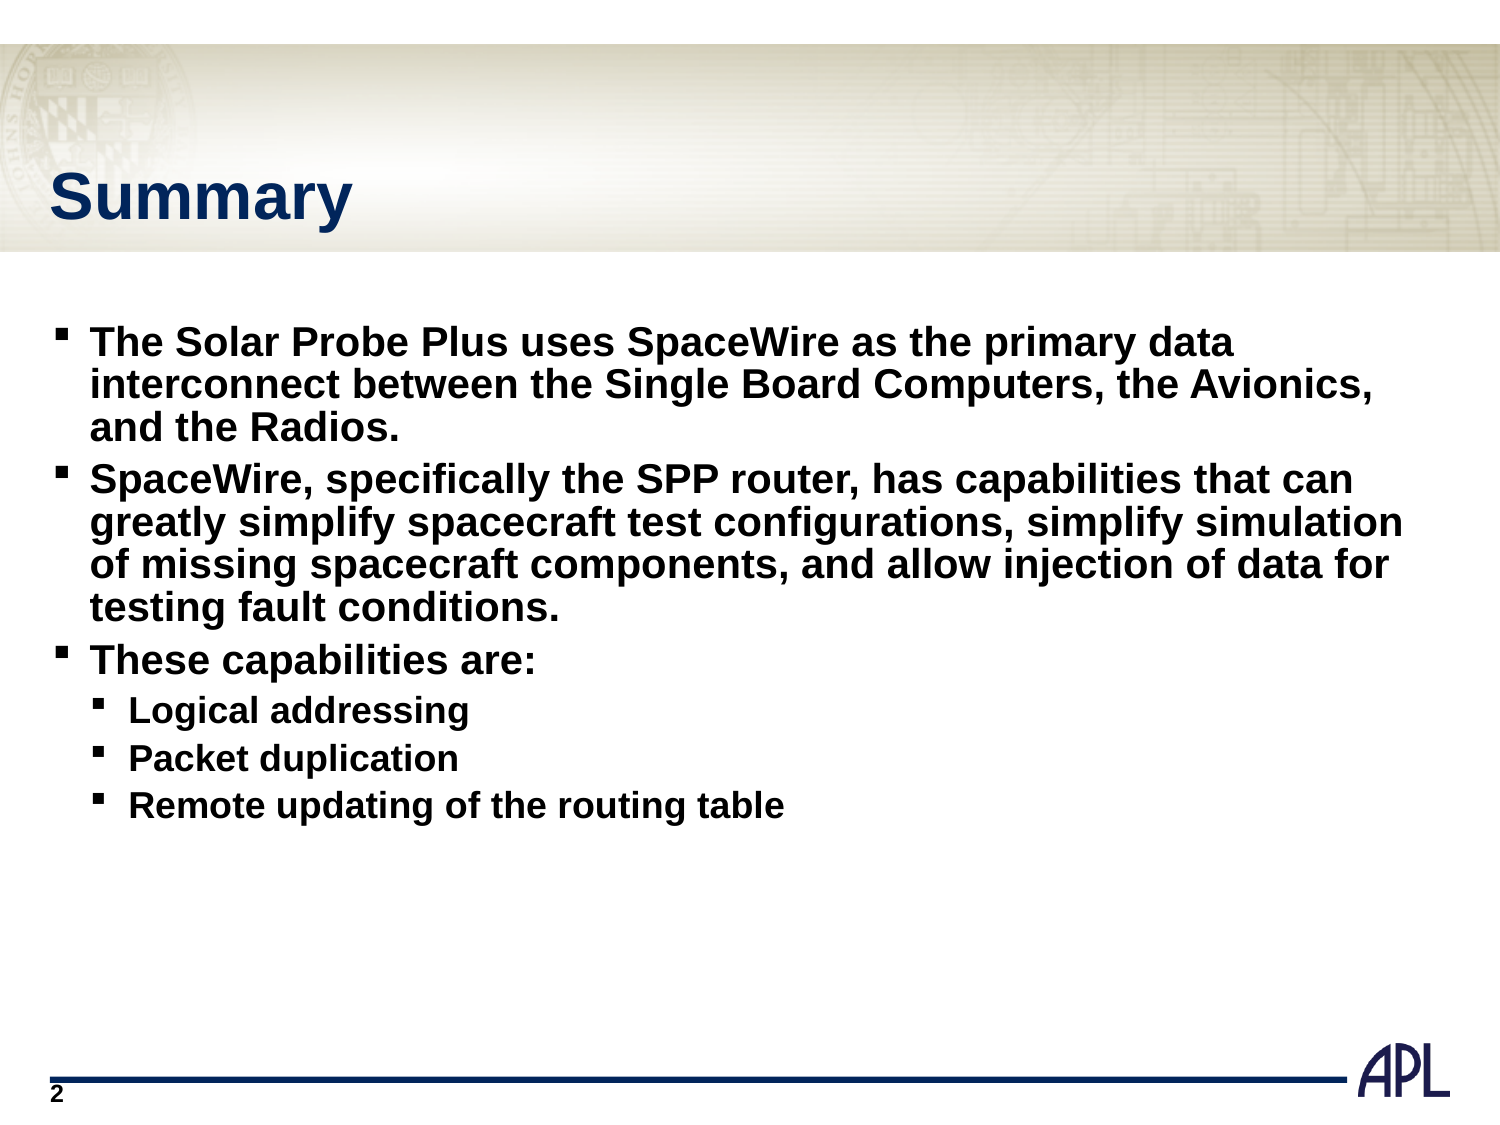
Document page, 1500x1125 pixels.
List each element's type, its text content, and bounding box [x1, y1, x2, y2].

list The Solar Probe Plus uses SpaceWire as the primary data interconnect between the Single Board Computers, the Avionics, and the Radios. SpaceWire, specifically the SPP router, has capabilities that can greatly simplify spacecraft test configurations, simplify simulation of missing spacecraft components, and allow injection of data for testing fault conditions. These capabilities are: Logical addressing Packet duplication Remote updating of the routing table [52, 321, 1426, 972]
title Summary [49, 70, 1400, 233]
picture [1358, 1043, 1450, 1097]
slide_number 2 [49, 1076, 126, 1108]
picture [0, 44, 1500, 252]
